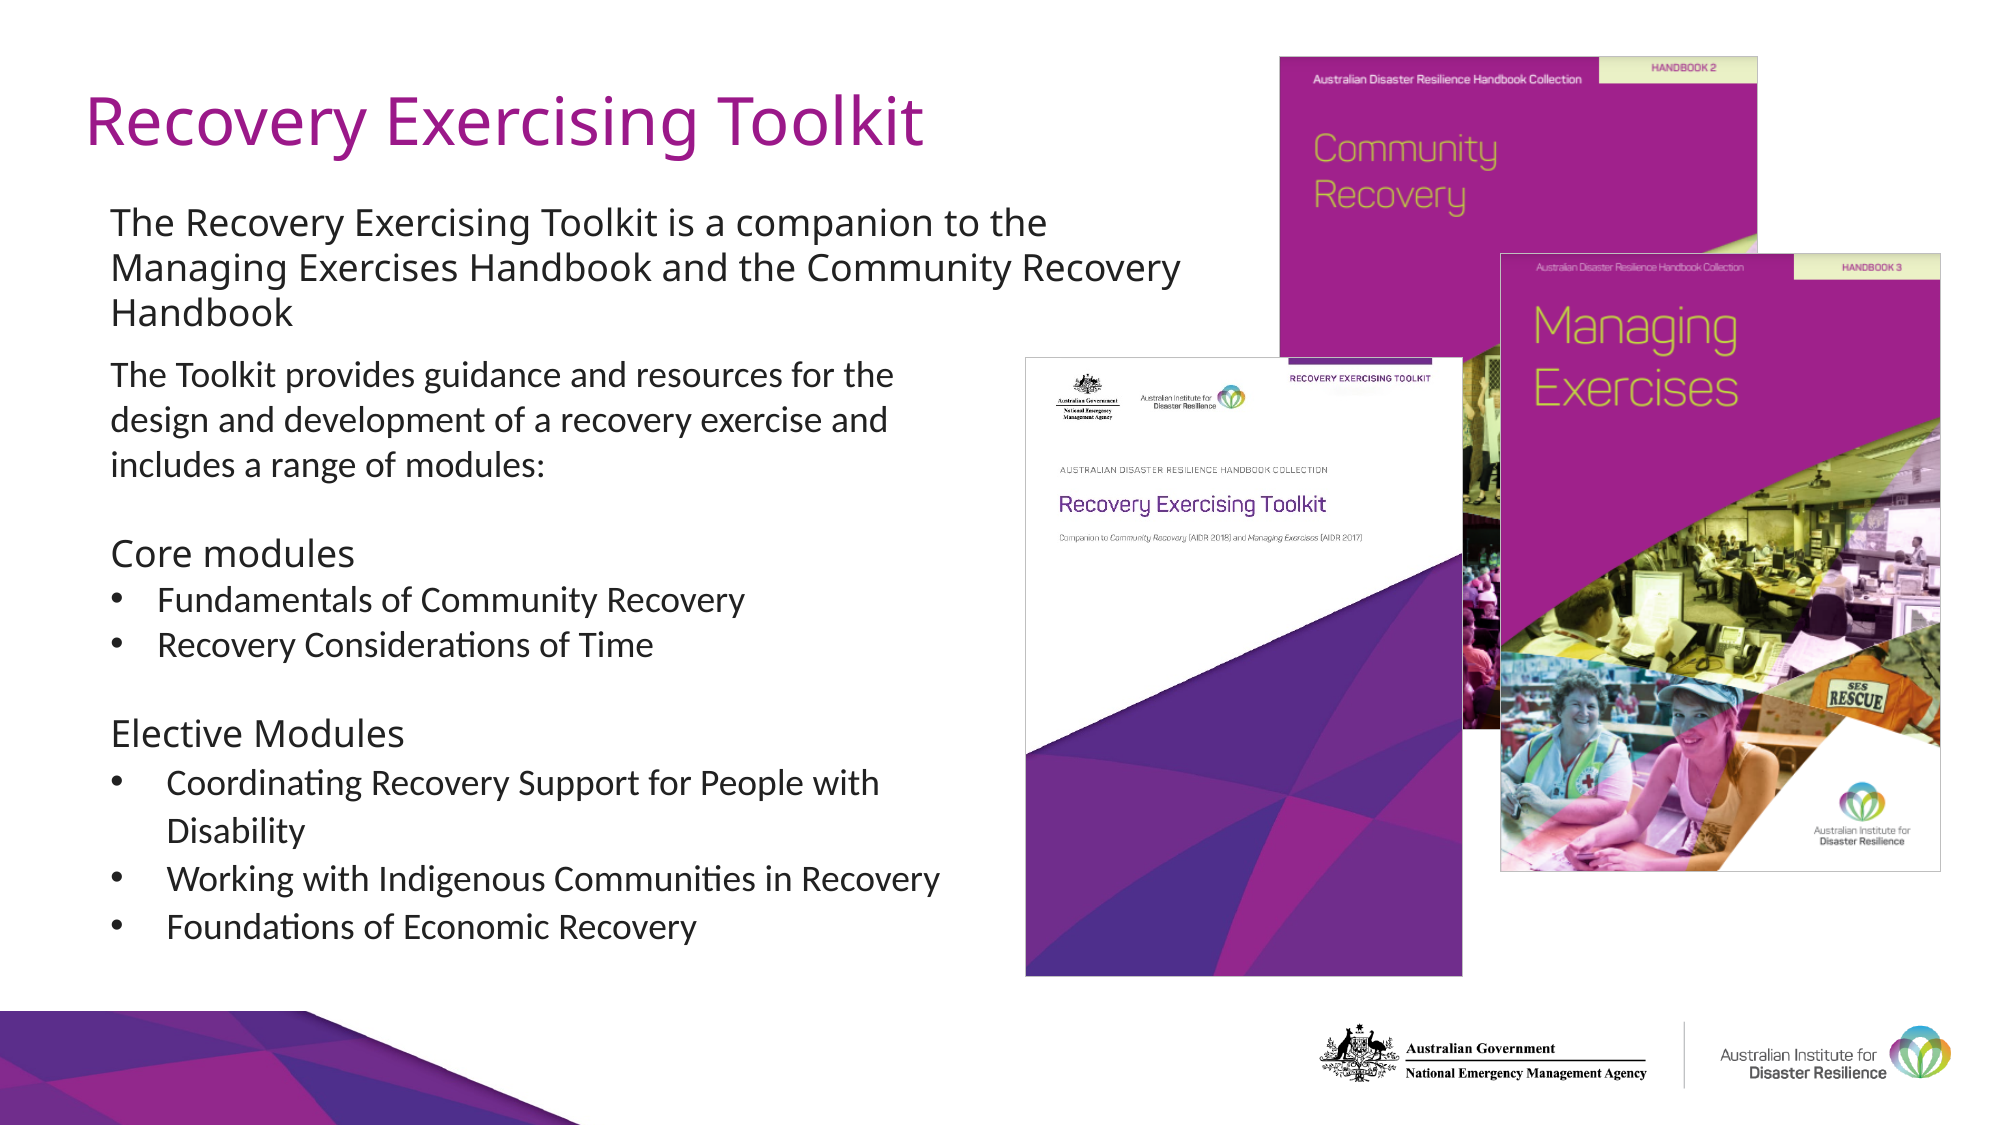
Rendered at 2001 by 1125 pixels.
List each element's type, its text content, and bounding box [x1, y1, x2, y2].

text_box The Toolkit provides guidance and resources for the design and development of a recovery exercise and includes a range of modules: Core modules Fundamentals of Community Recovery Recovery Considerations of Time Elective Modules Coordinating Recovery Support for People with Disability Working with Indigenous Communities in Recovery Foundations of Economic Recovery [95, 342, 1017, 955]
picture [0, 994, 1976, 1125]
text_box The Recovery Exercising Toolkit is a companion to the Managing Exercises Handbook and the Community Recovery Handbook [95, 192, 1200, 342]
picture [1025, 56, 1941, 977]
title Recovery Exercising Toolkit [69, 33, 1941, 204]
